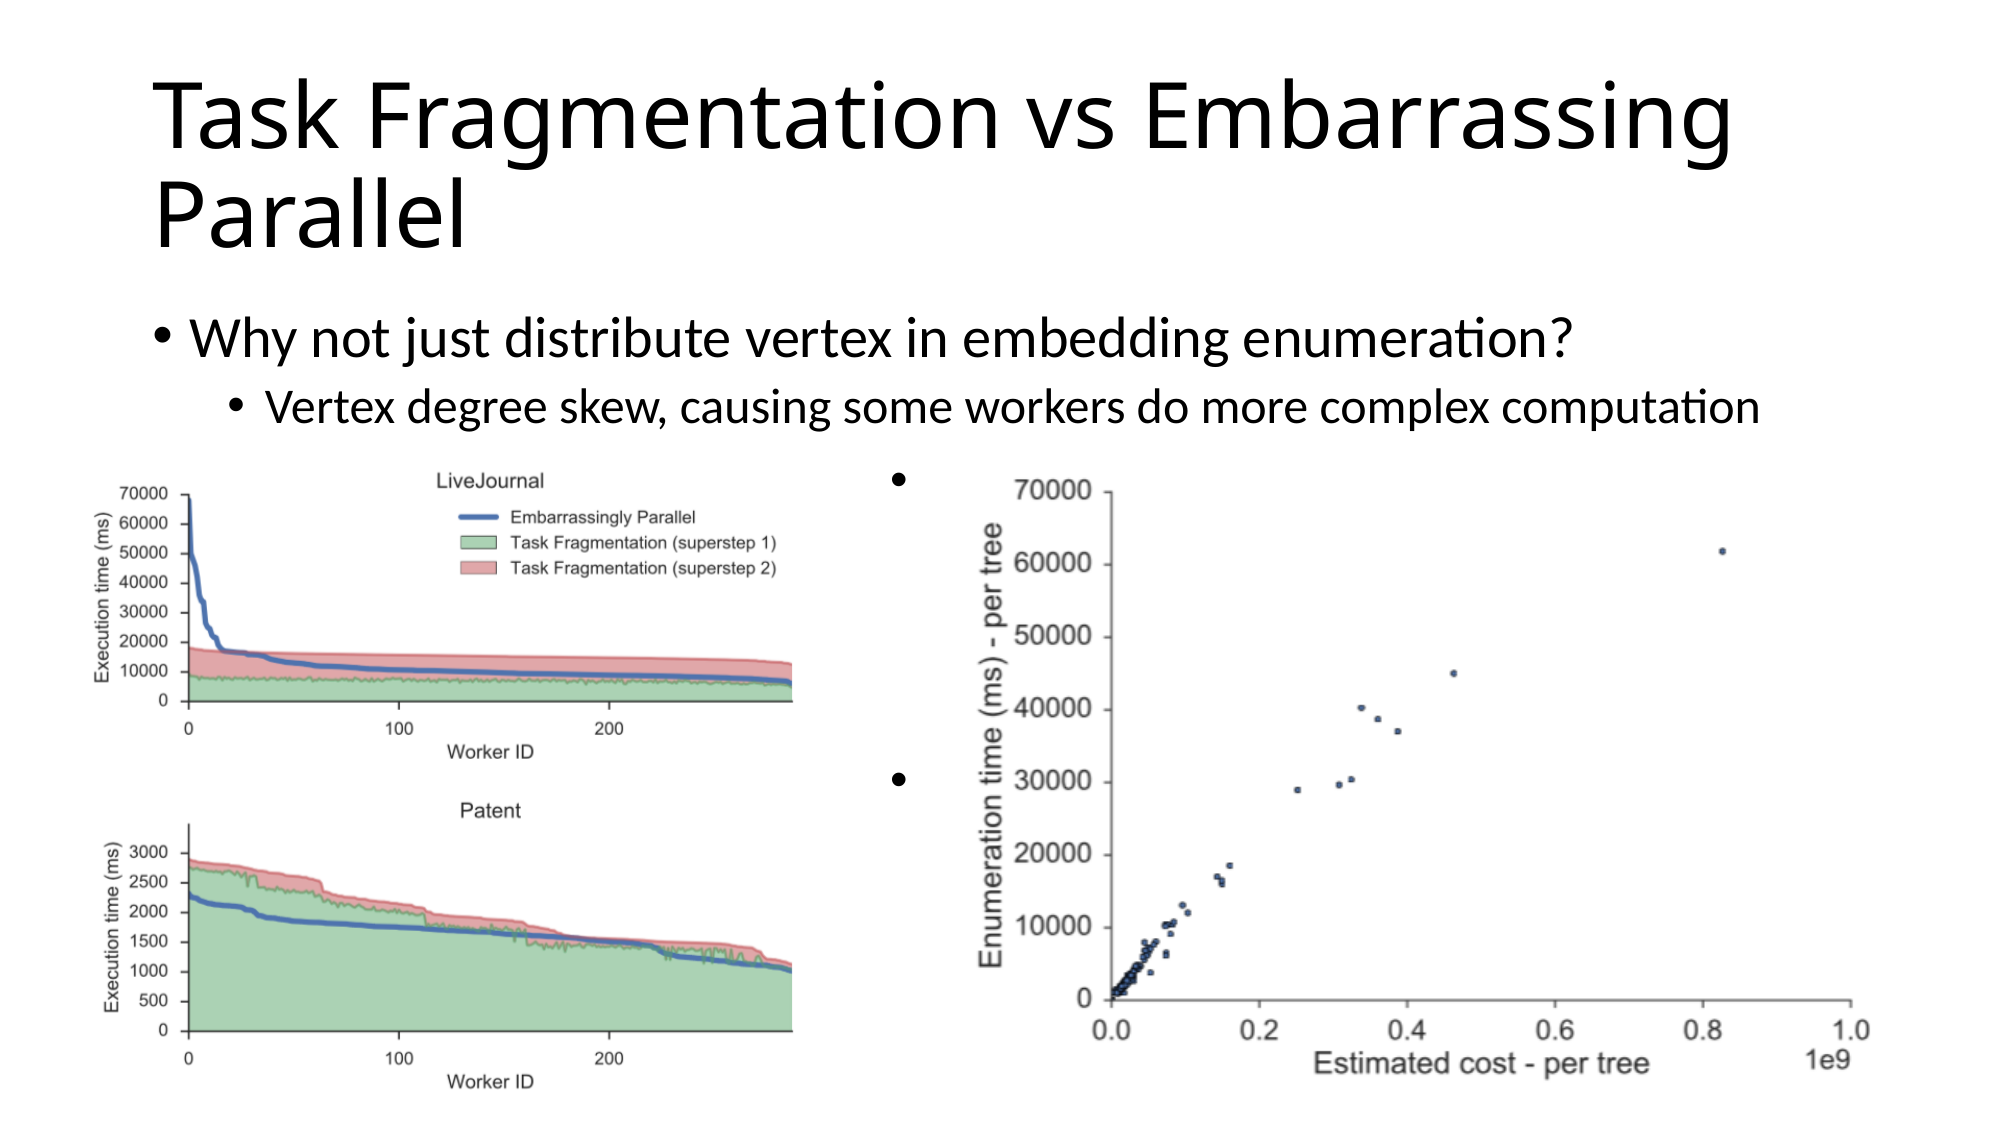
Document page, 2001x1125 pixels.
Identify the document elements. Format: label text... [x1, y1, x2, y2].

list Why not just distribute vertex in embedding enumeration? Vertex degree skew, causing some workers do more complex computation [137, 299, 1863, 1014]
picture [946, 441, 1901, 1090]
picture [62, 441, 838, 1103]
title Task Fragmentation vs Embarrassing Parallel [137, 59, 1863, 278]
